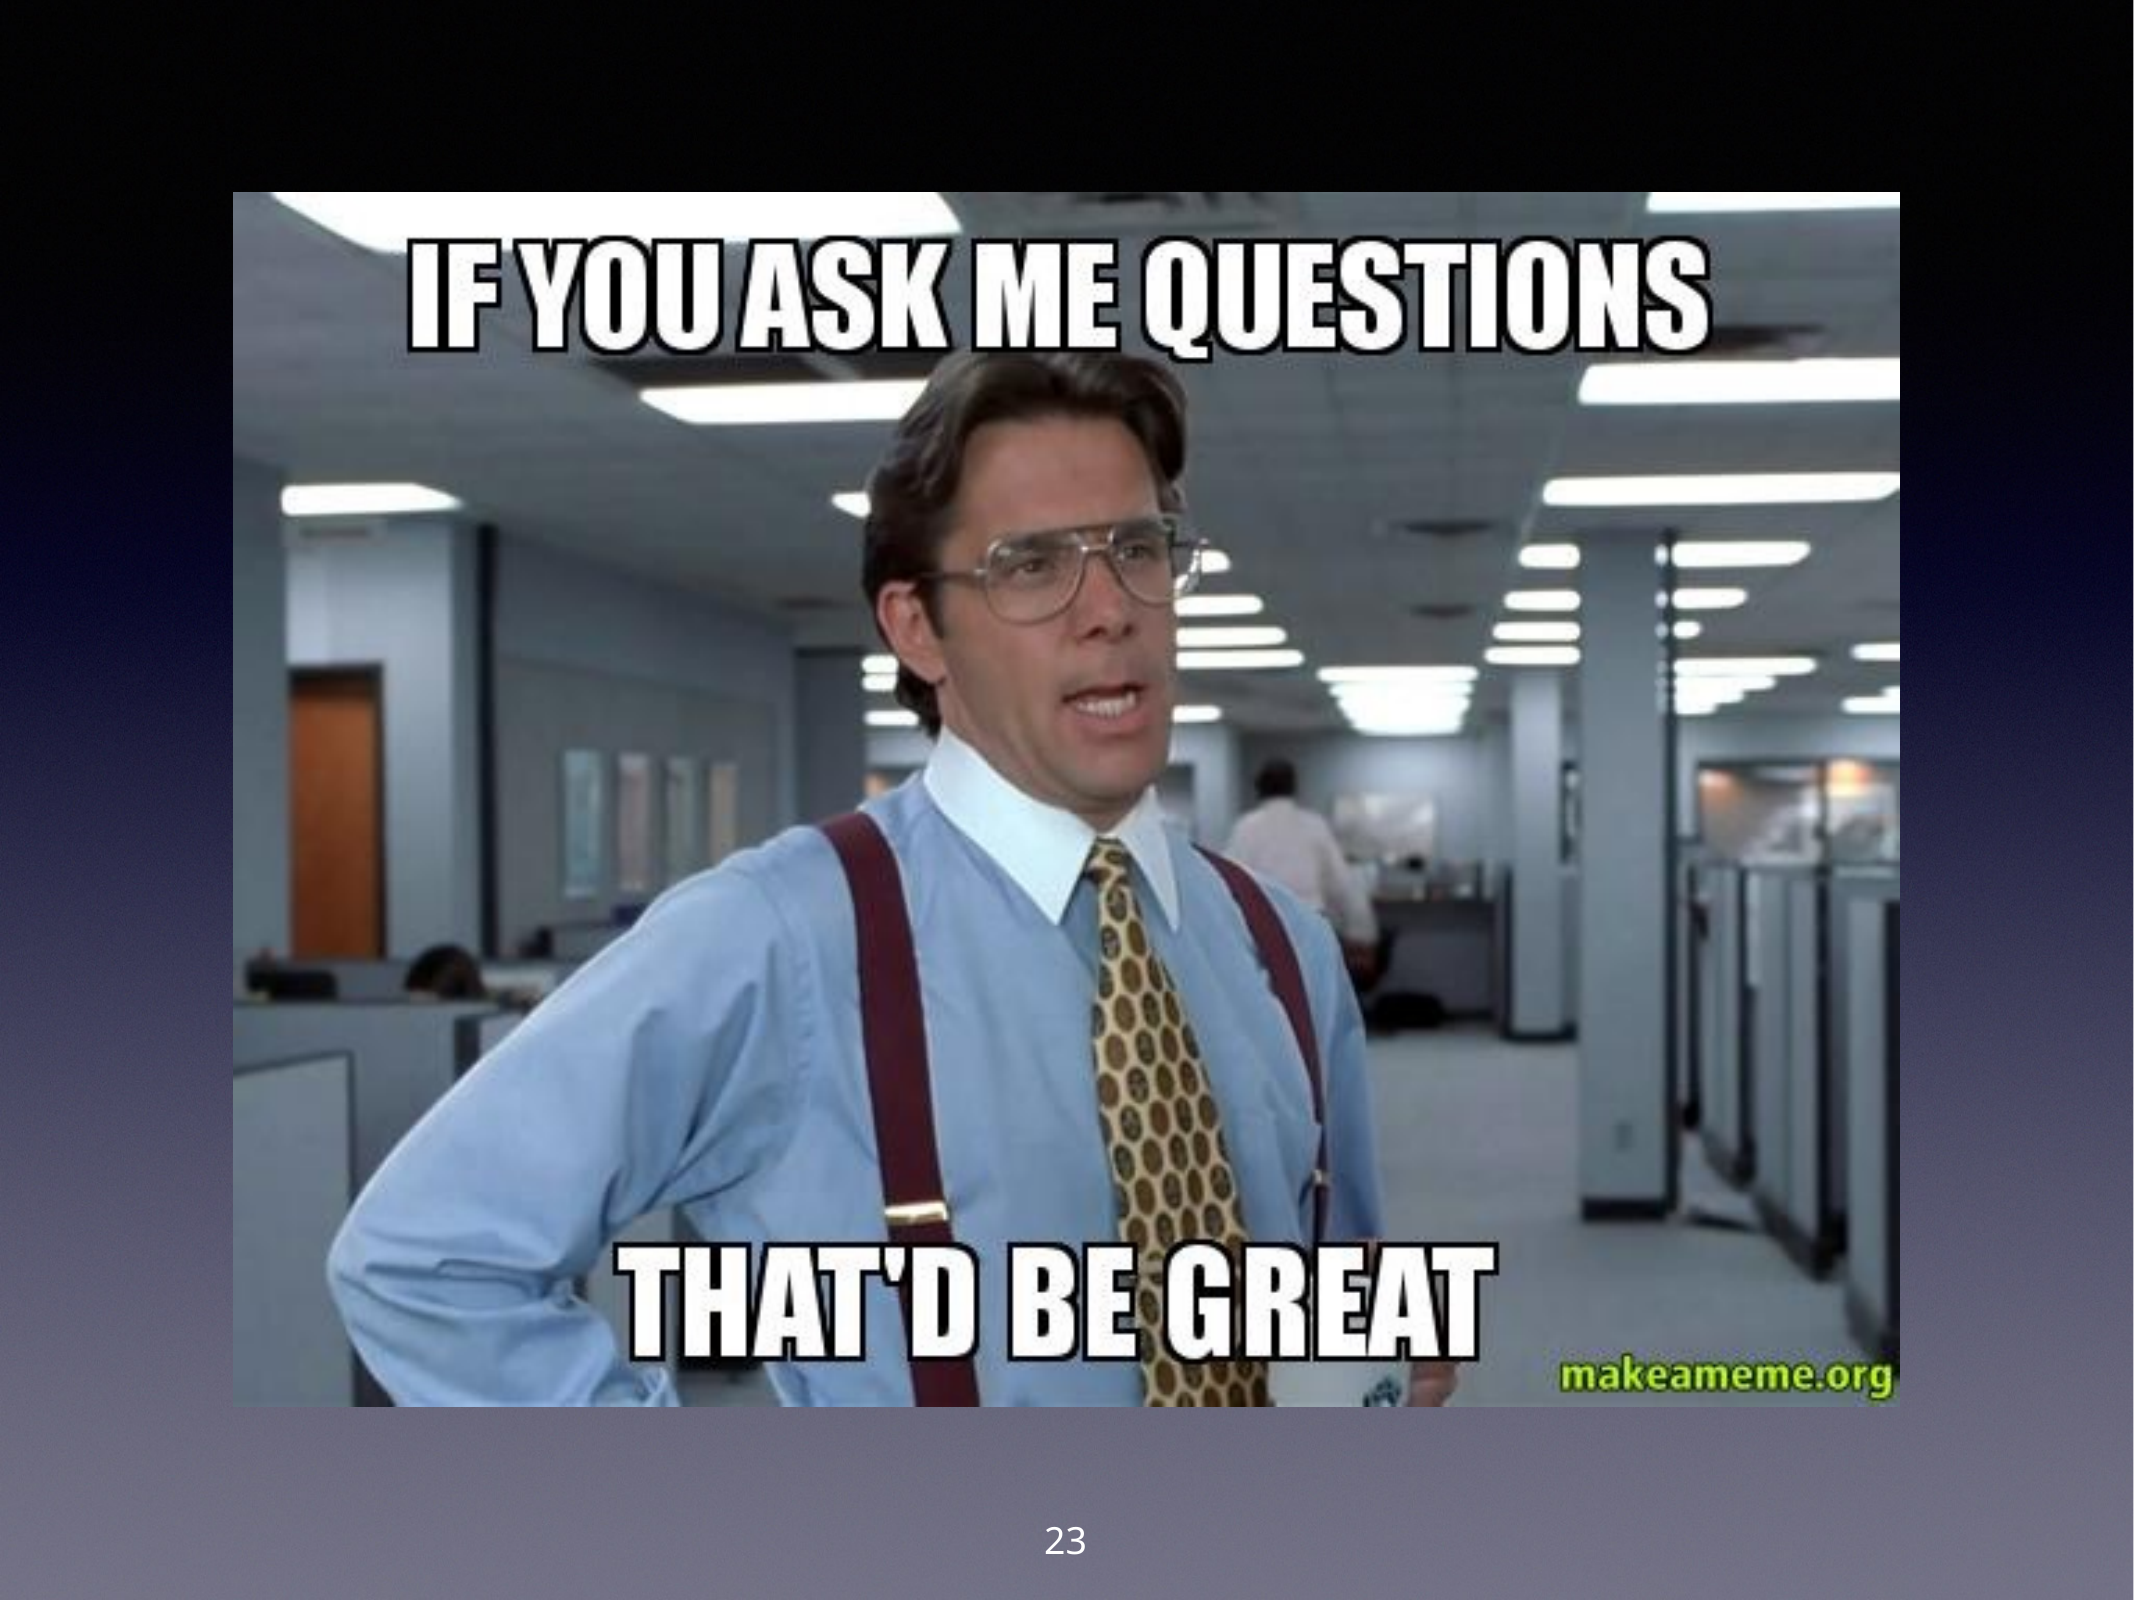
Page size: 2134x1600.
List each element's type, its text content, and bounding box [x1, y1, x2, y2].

slide_number 23 [1035, 1516, 1096, 1600]
picture [0, 0, 2134, 1600]
